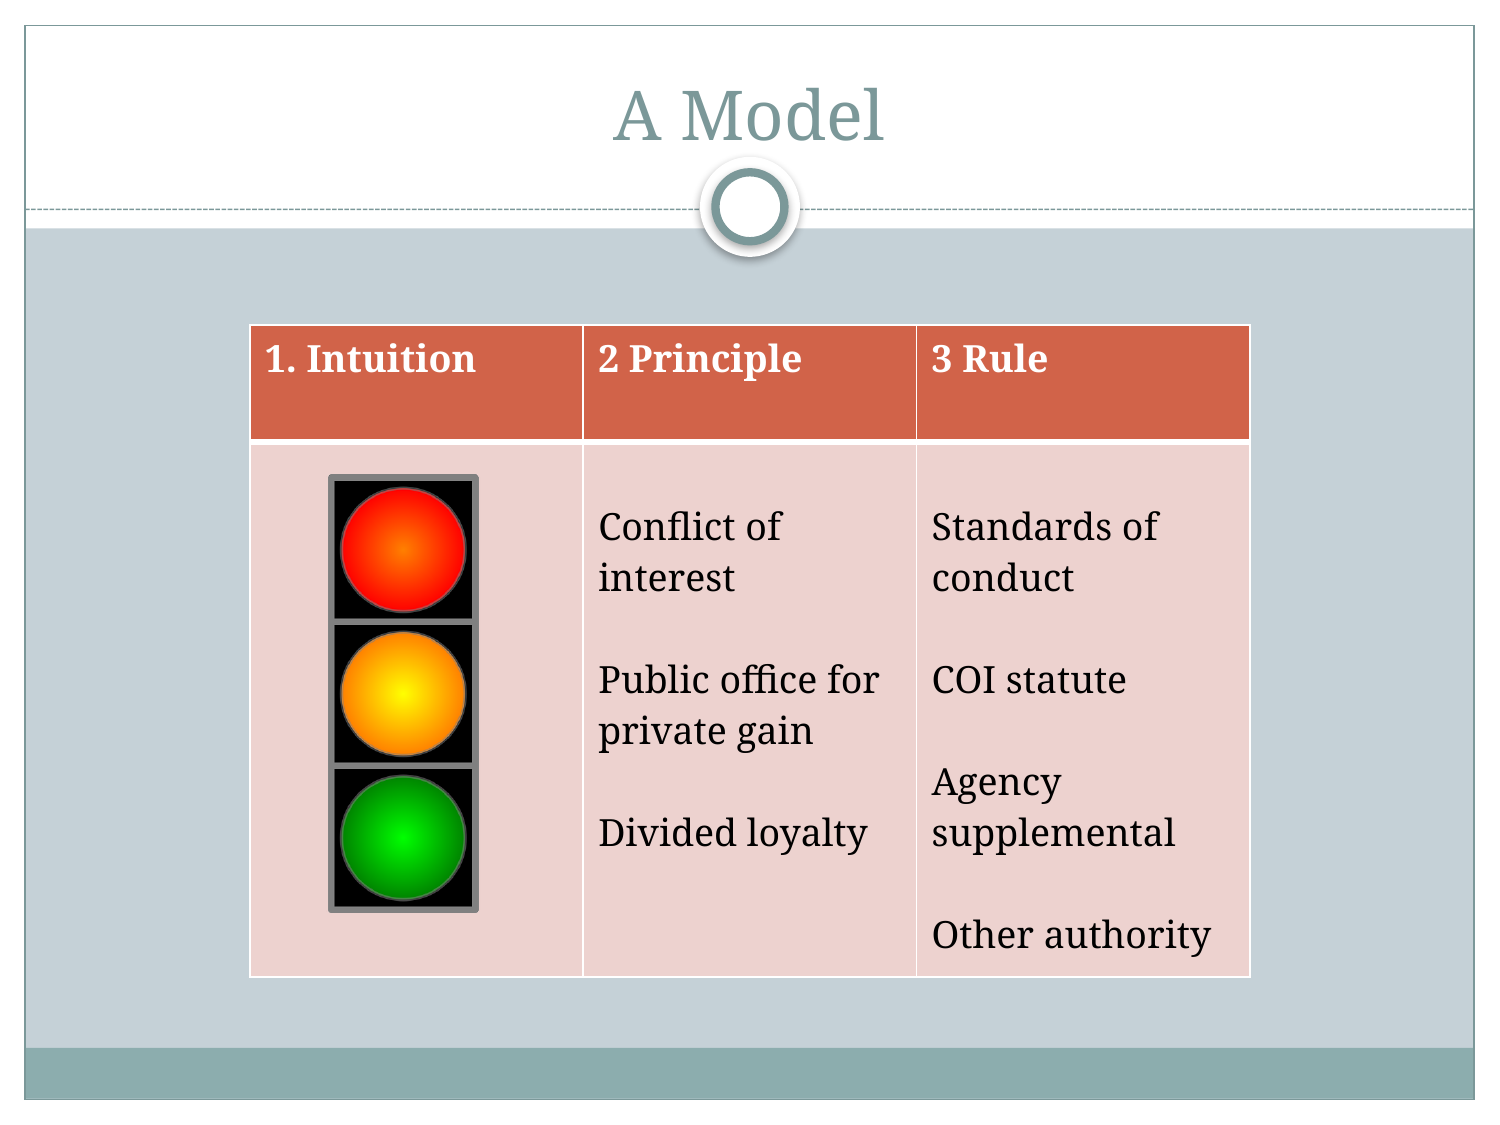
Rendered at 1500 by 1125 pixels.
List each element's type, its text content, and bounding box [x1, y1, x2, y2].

table_header 1. Intuition [251, 326, 582, 439]
table_header 2 Principle [584, 326, 916, 439]
table_header 3 Rule [917, 326, 1249, 439]
table_cell Conflict of interest Public office for private gain Divided loyalty [584, 445, 916, 976]
table_cell Standards of conduct COI statute Agency supplemental Other authority [917, 445, 1249, 976]
table_cell [251, 445, 582, 976]
picture [293, 474, 513, 913]
title A Model [49, 37, 1450, 162]
